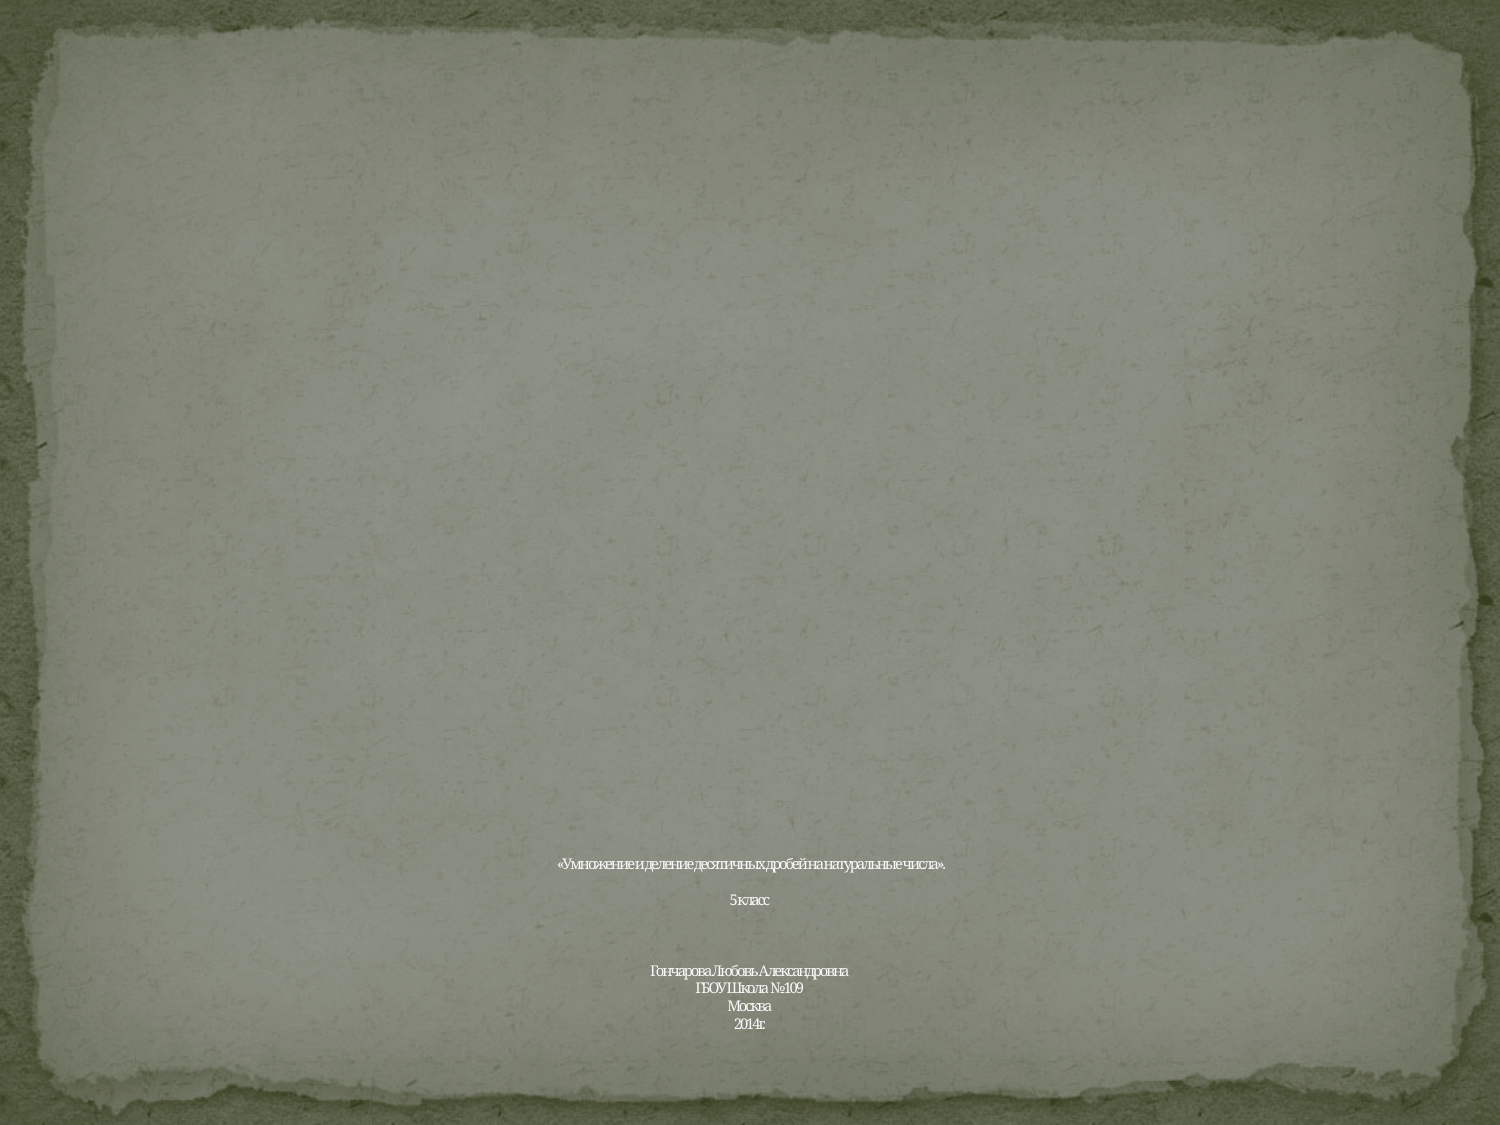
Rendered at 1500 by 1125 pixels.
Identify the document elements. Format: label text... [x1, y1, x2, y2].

title «Умножение и деление десятичных дробей на натуральные числа». 5 класс Гончарова Любовь Александровна ГБОУ Школа №109 Москва 2014г. [74, 839, 1425, 1040]
